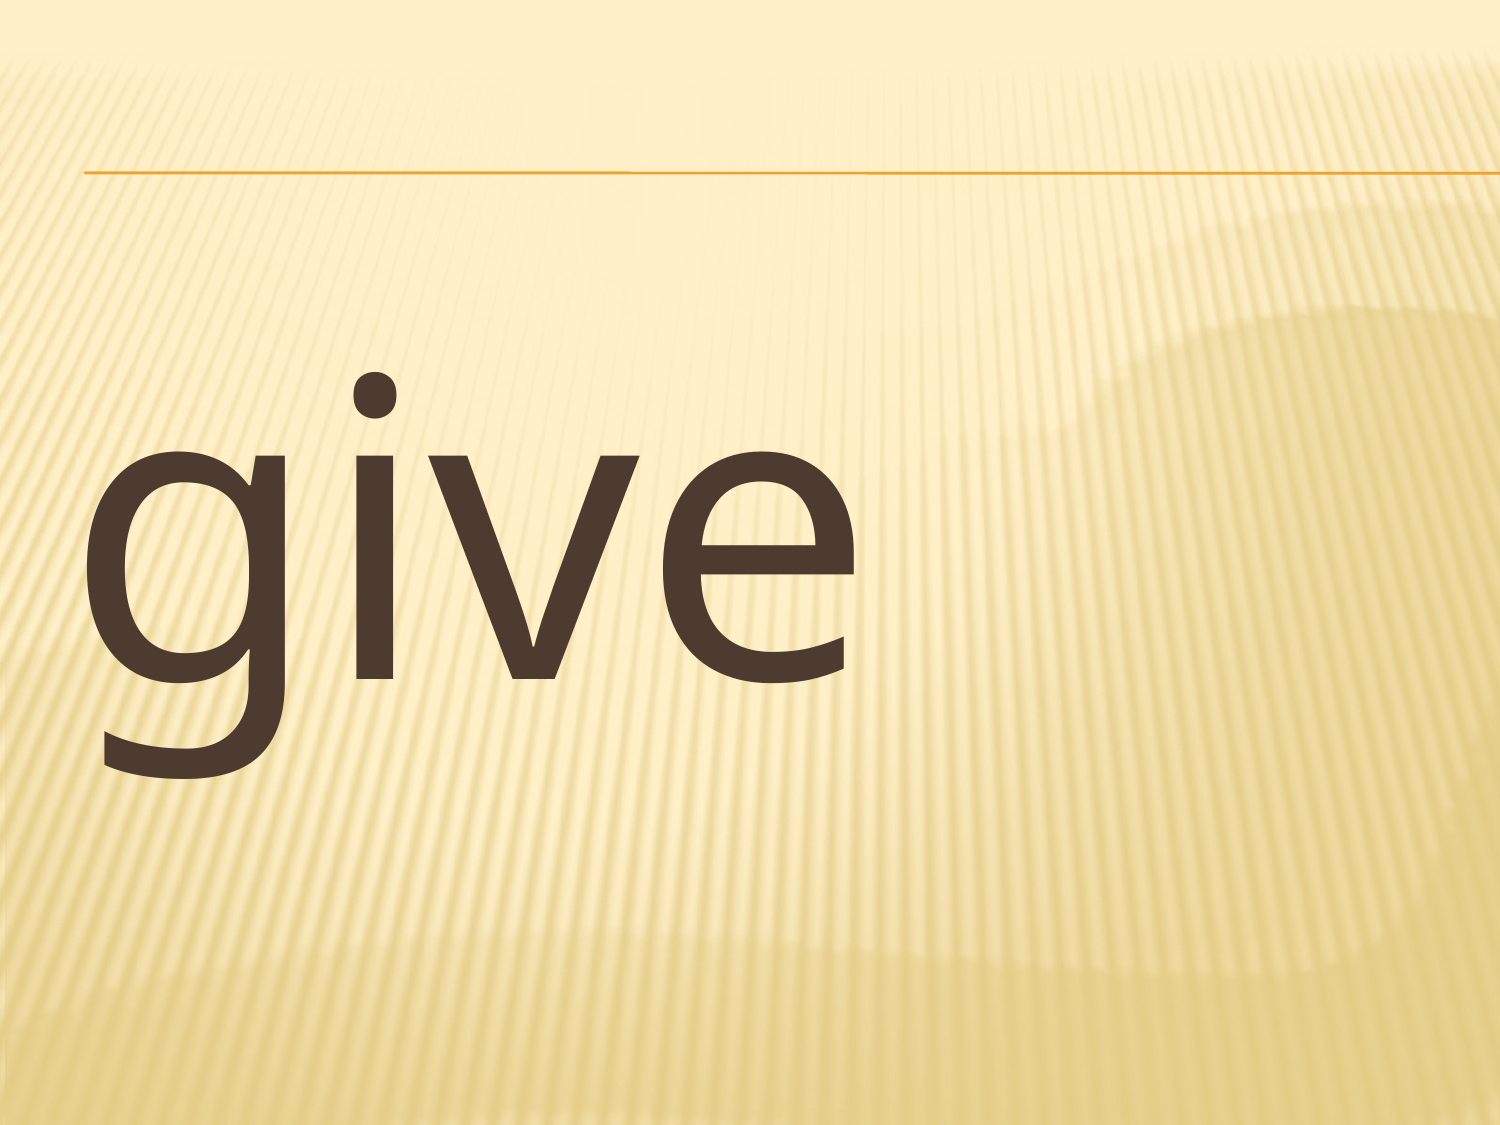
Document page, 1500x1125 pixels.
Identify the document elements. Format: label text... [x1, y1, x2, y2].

list give [50, 254, 1475, 998]
